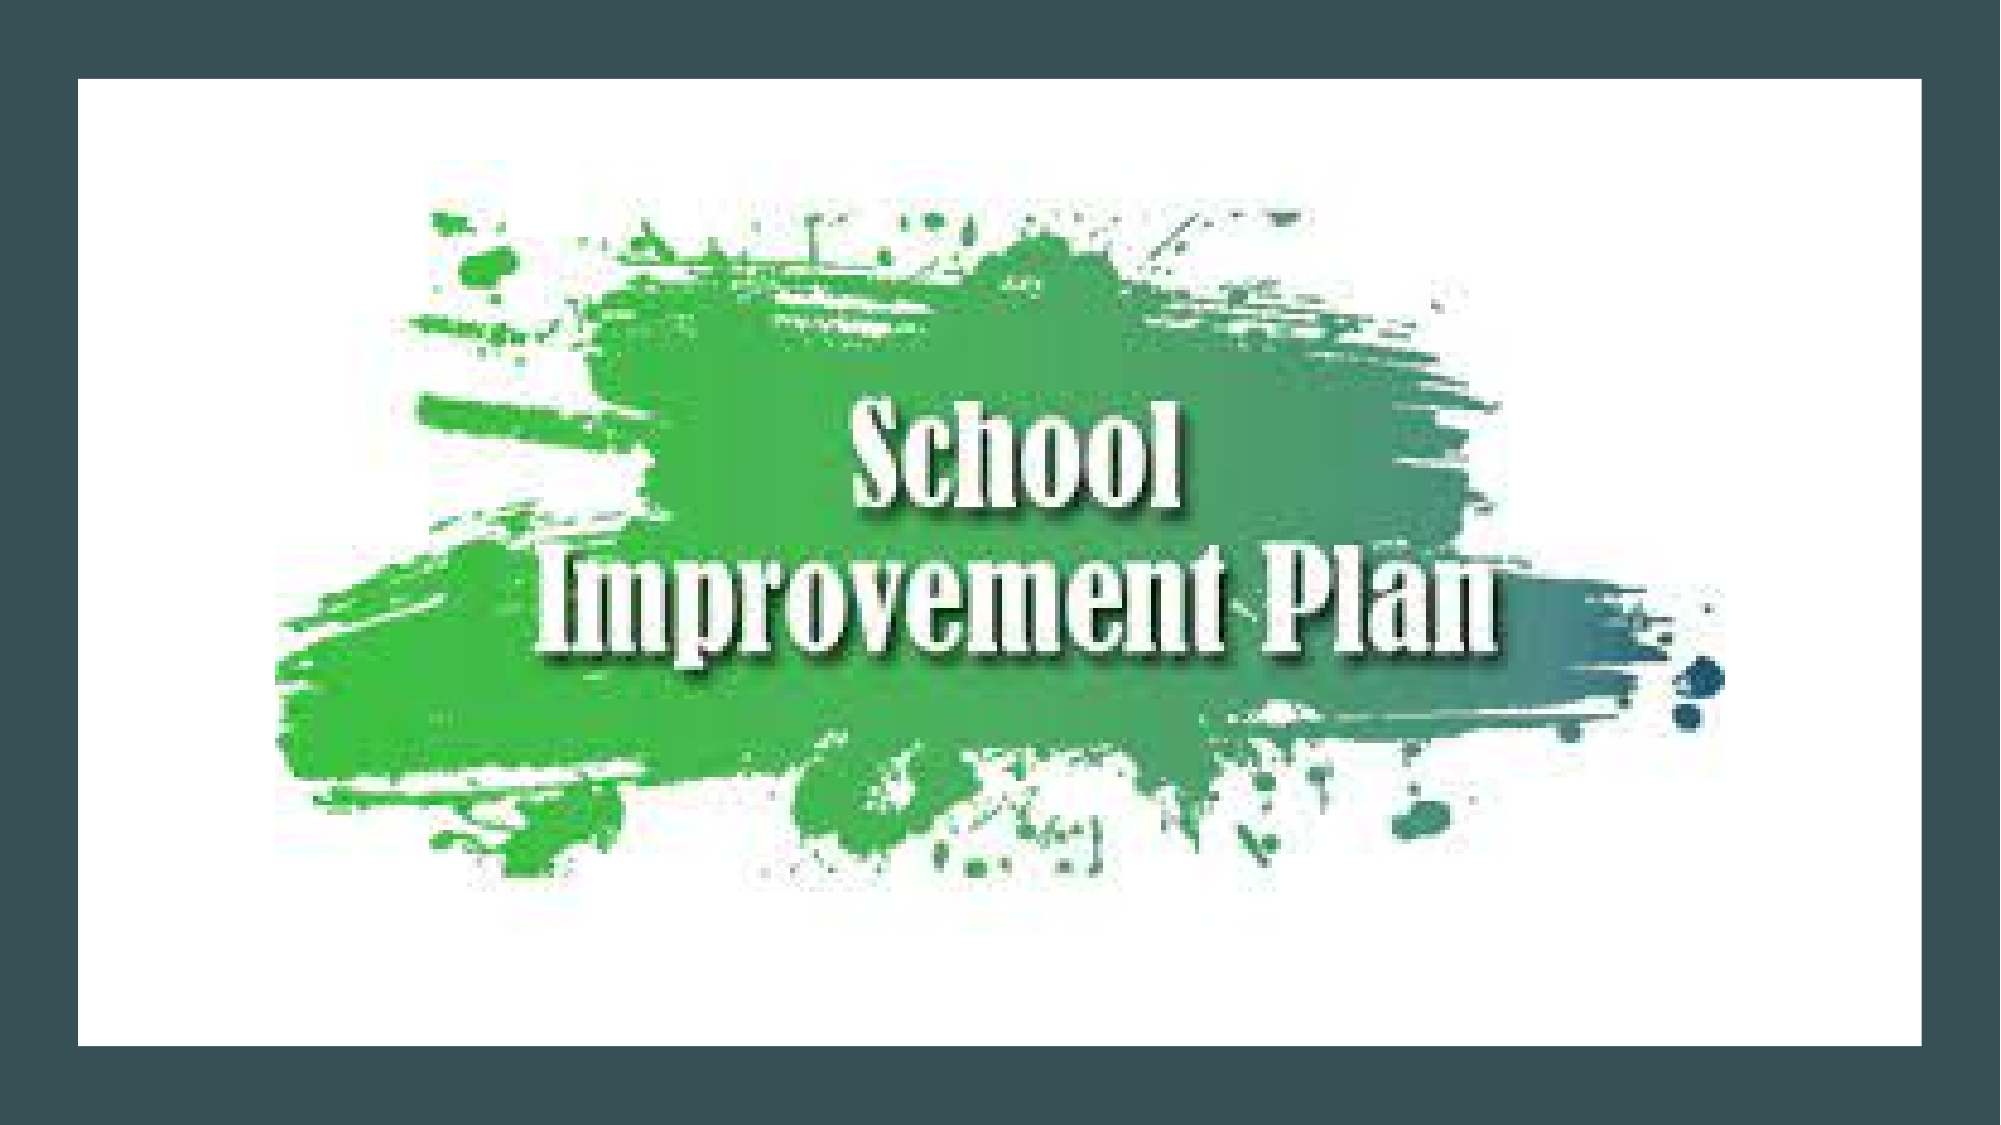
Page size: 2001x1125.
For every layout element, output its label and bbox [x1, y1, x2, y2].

text_box [0, 0, 2000, 1125]
text_box [77, 78, 1923, 1047]
list [275, 160, 1725, 965]
